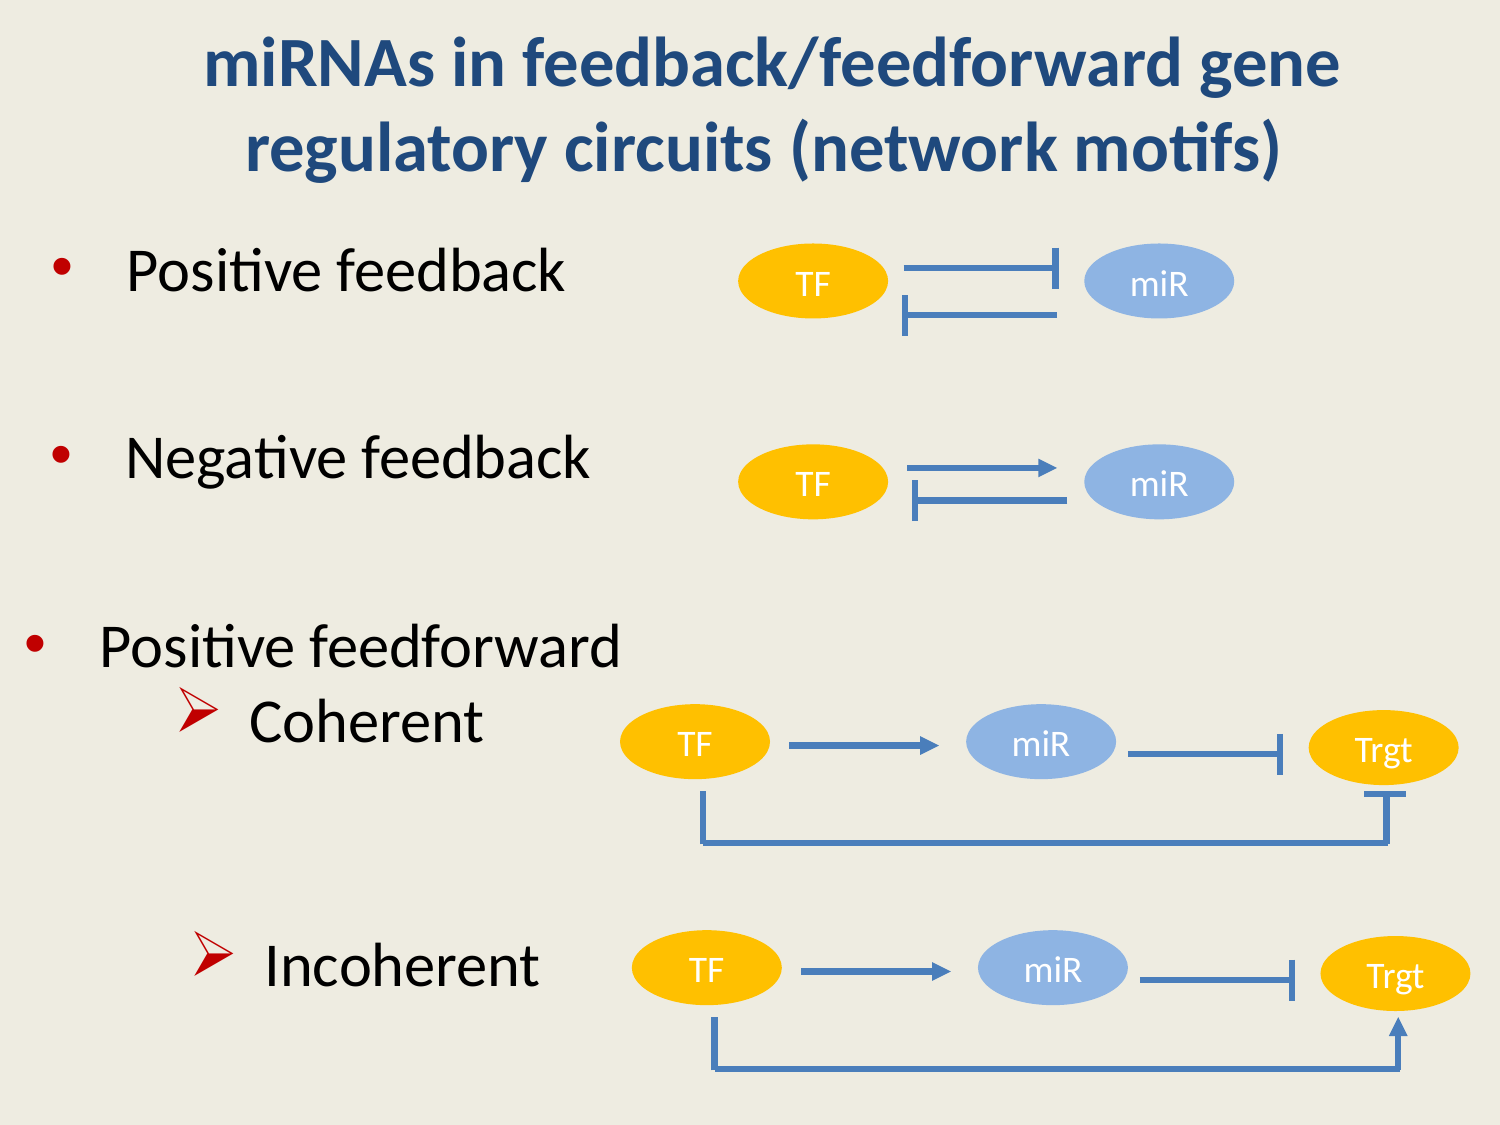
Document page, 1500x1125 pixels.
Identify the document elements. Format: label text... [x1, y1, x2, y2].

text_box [619, 703, 1459, 845]
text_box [9, 220, 1235, 388]
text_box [631, 929, 1471, 1071]
text_box Positive feedforward Coherent [9, 597, 833, 958]
title miRNAs in feedback/feedforward gene regulatory circuits (network motifs) [75, 7, 1471, 195]
text_box Negative feedback [35, 408, 607, 574]
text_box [737, 444, 1235, 522]
text_box Incoherent [174, 916, 571, 1052]
